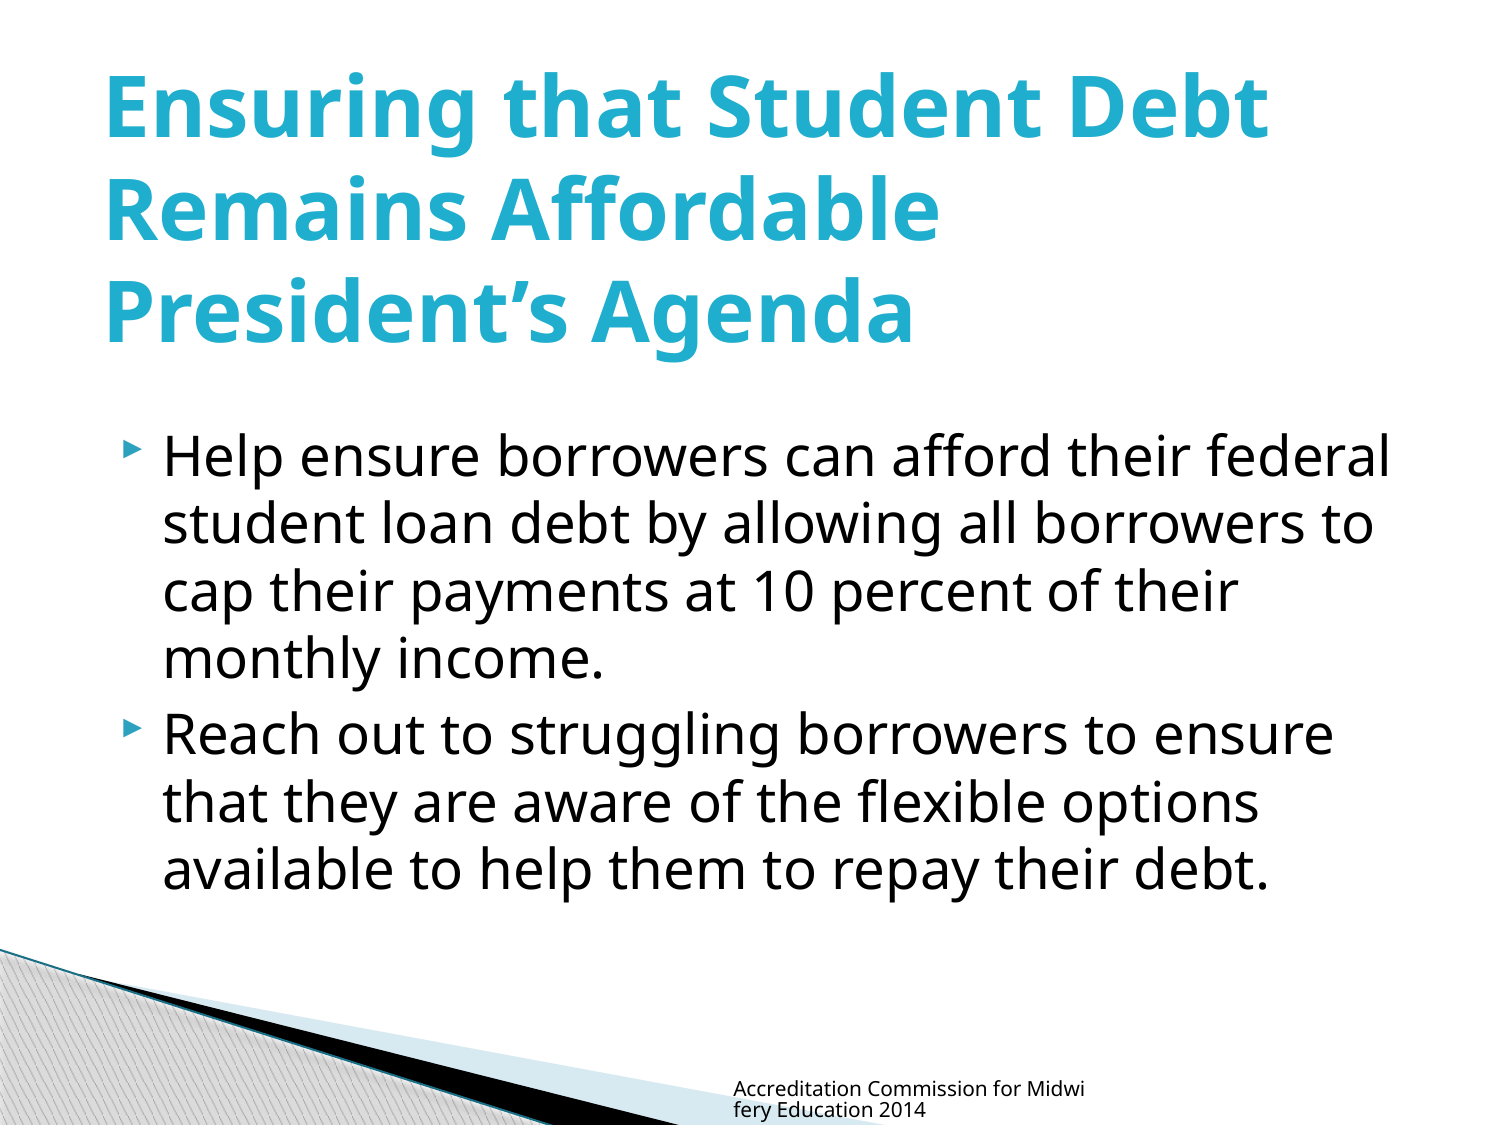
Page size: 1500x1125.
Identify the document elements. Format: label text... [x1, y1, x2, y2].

list Help ensure borrowers can afford their federal student loan debt by allowing all borrowers to cap their payments at 10 percent of their monthly income. Reach out to struggling borrowers to ensure that they are aware of the flexible options available to help them to repay their debt. [87, 412, 1438, 1125]
title Ensuring that Student Debt Remains Affordable President’s Agenda [87, 112, 1438, 300]
footer Accreditation Commission for Midwifery Education 2014 [718, 1051, 1105, 1112]
